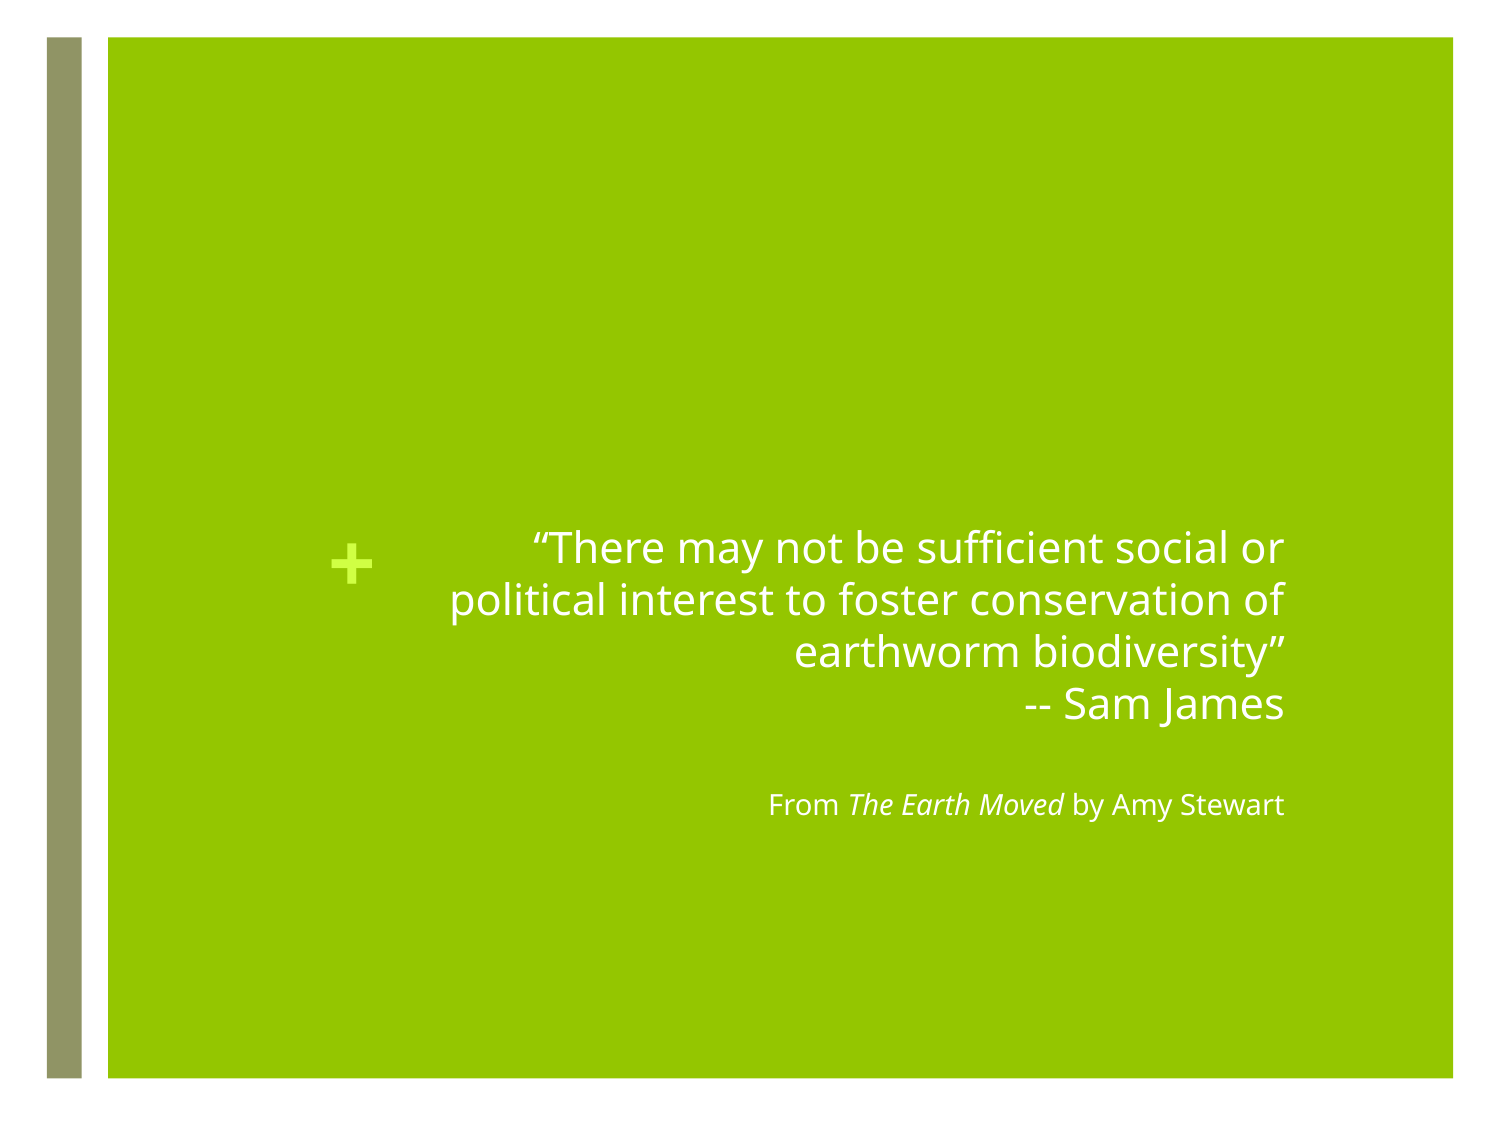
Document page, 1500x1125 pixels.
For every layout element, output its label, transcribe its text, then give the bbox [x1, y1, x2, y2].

title “There may not be sufficient social or political interest to foster conservation of earthworm biodiversity” -- Sam James [375, 512, 1300, 736]
list From The Earth Moved by Amy Stewart [375, 737, 1300, 984]
